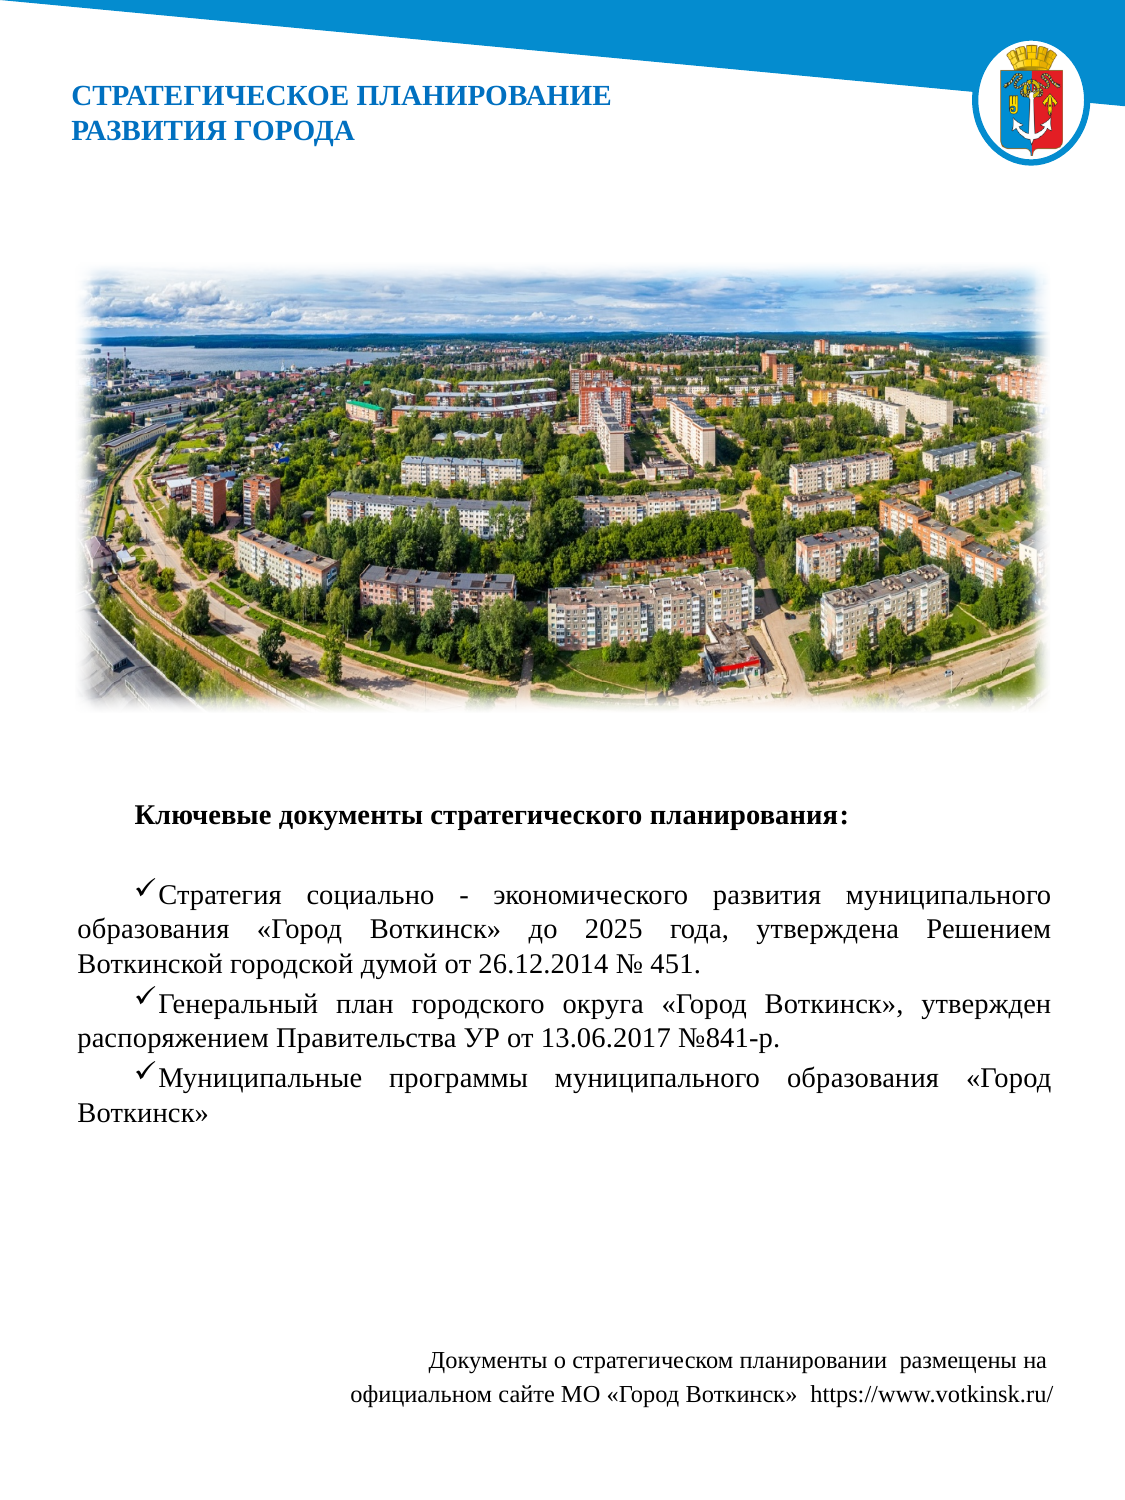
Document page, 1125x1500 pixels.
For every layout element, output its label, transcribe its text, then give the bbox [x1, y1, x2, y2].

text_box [974, 37, 1088, 163]
title СТРАТЕГИЧЕСКОЕ ПЛАНИРОВАНИЕ РАЗВИТИЯ ГОРОДА [56, 115, 969, 163]
list Ключевые документы стратегического планирования: Стратегия социально - экономического развития муниципального образования «Город Воткинск» до 2025 года, утверждена Решением Воткинской городской думой от 26.12.2014 № 451. Генеральный план городского округа «Город Воткинск», утвержден распоряжением Правительства УР от 13.06.2017 №841-р. Муниципальные программы муниципального образования «Город Воткинск» Документы о стратегическом планировании размещены на официальном сайте МО «Город Воткинск» https://www.votkinsk.ru/ [62, 162, 1069, 1425]
picture [74, 262, 1051, 713]
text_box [0, 0, 1125, 107]
